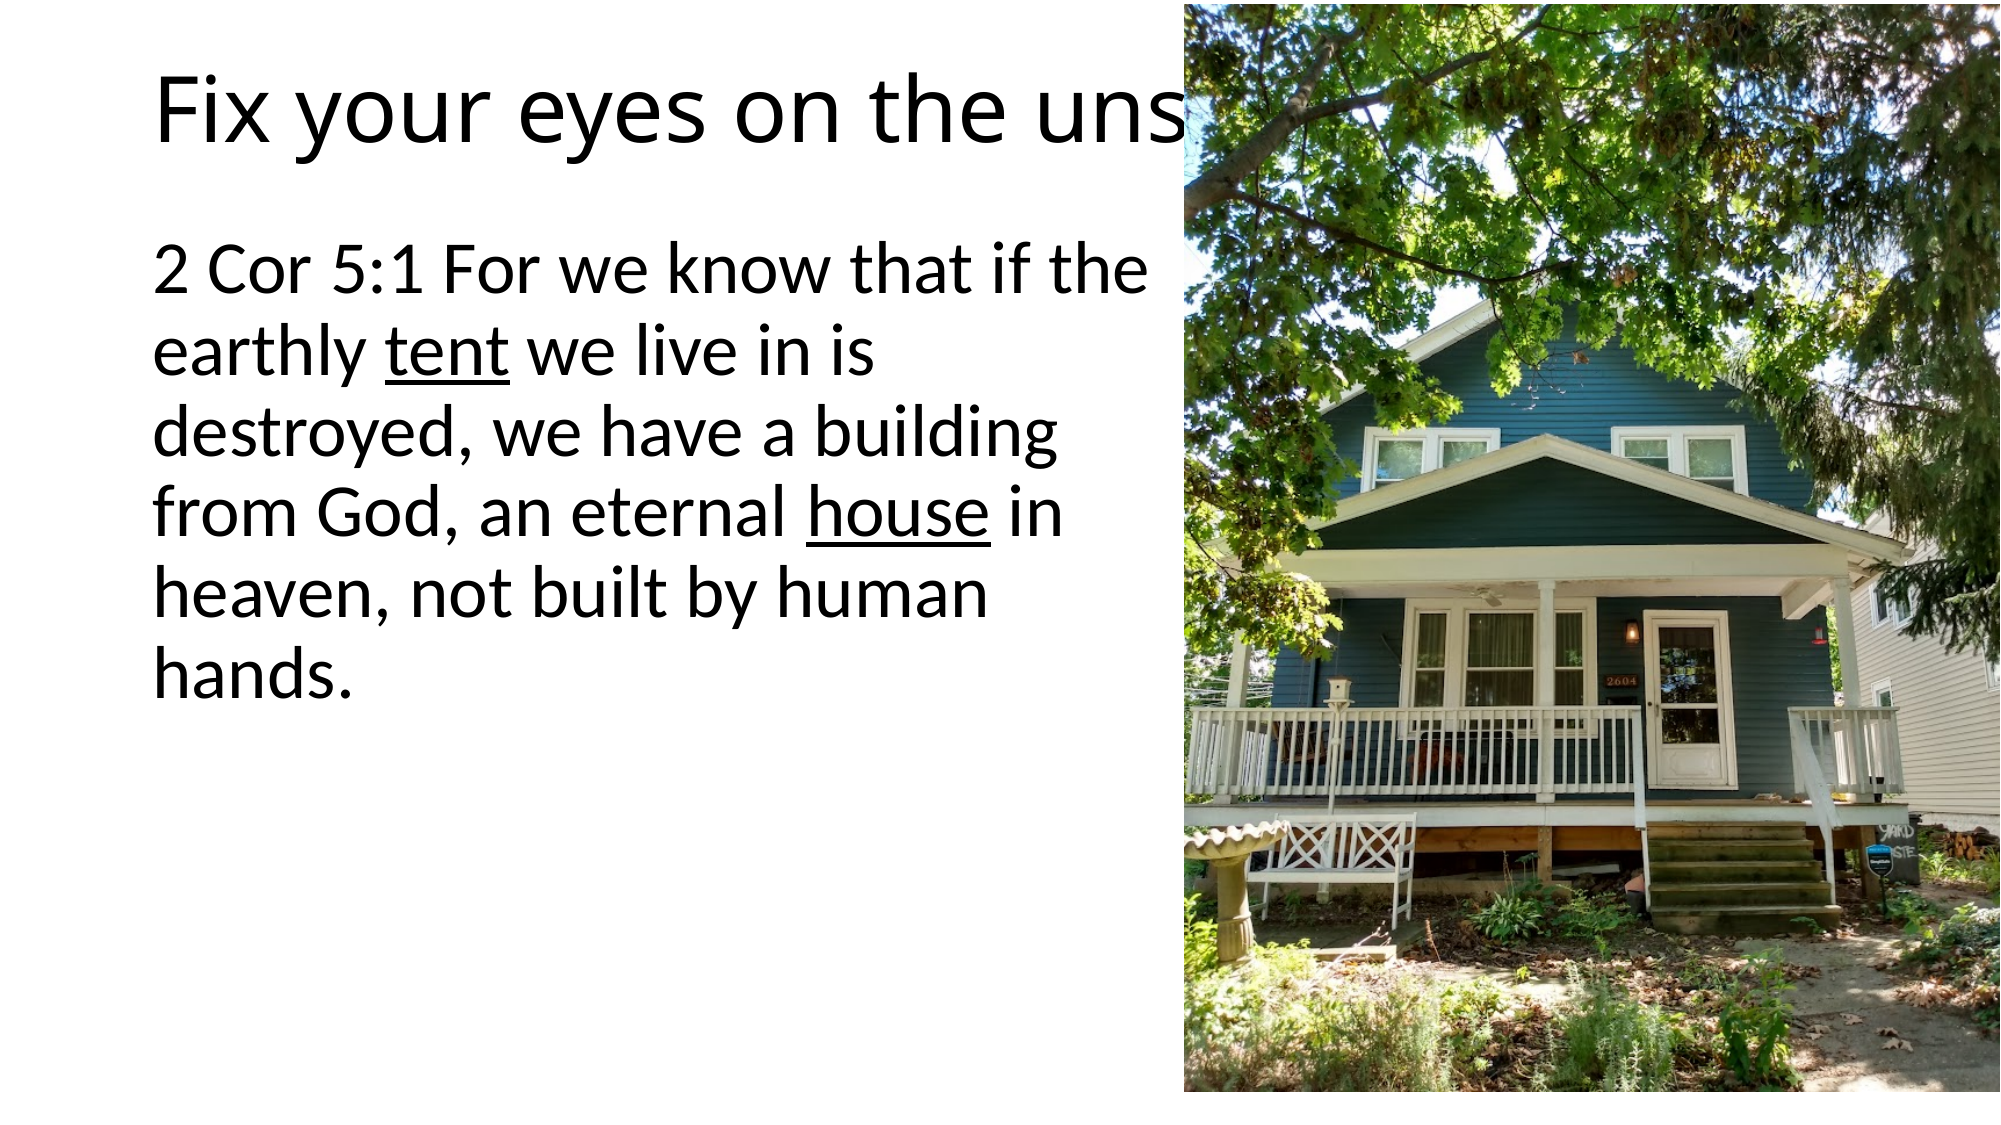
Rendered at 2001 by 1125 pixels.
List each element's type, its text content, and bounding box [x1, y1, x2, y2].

picture [1184, 4, 2000, 1092]
title Fix your eyes on the unseen [137, 4, 1184, 221]
list 2 Cor 5:1 For we know that if the earthly tent we live in is destroyed, we have a building from God, an eternal house in heaven, not built by human hands. [137, 221, 1215, 1125]
